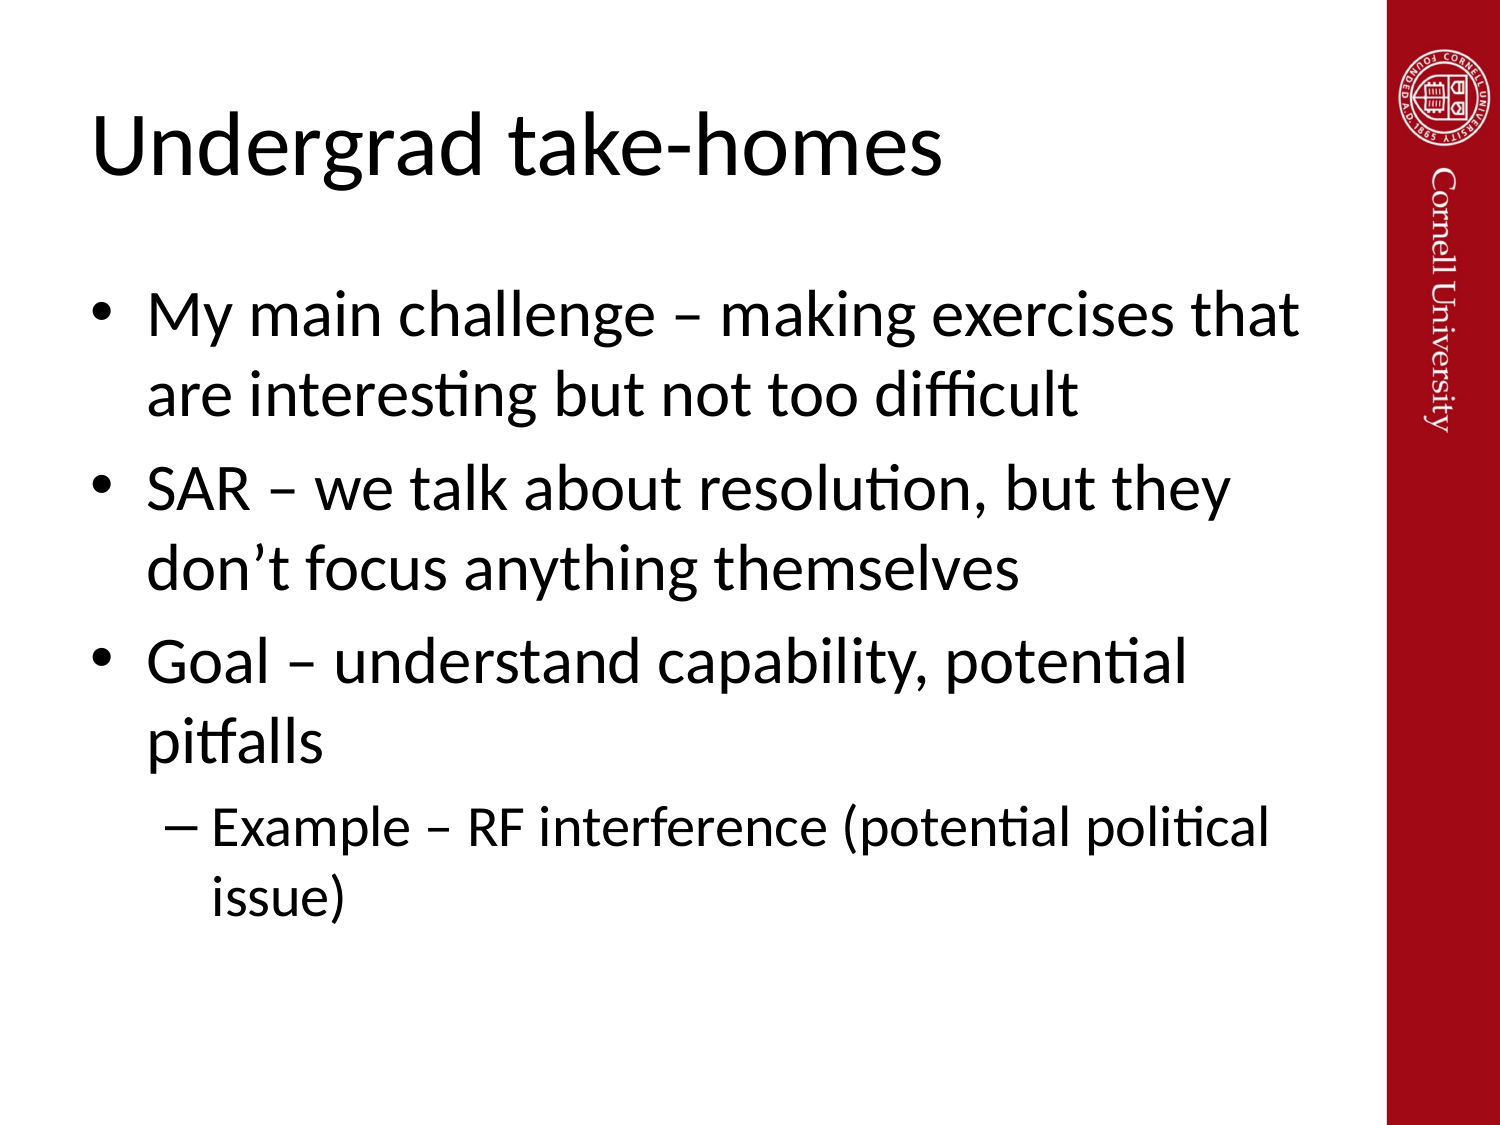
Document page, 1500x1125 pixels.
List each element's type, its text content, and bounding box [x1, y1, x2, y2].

title Undergrad take-homes [75, 45, 1387, 233]
list My main challenge – making exercises that are interesting but not too difficult SAR – we talk about resolution, but they don’t focus anything themselves Goal – understand capability, potential pitfalls Example – RF interference (potential political issue) [75, 262, 1387, 1005]
picture [1387, 1, 1500, 1124]
